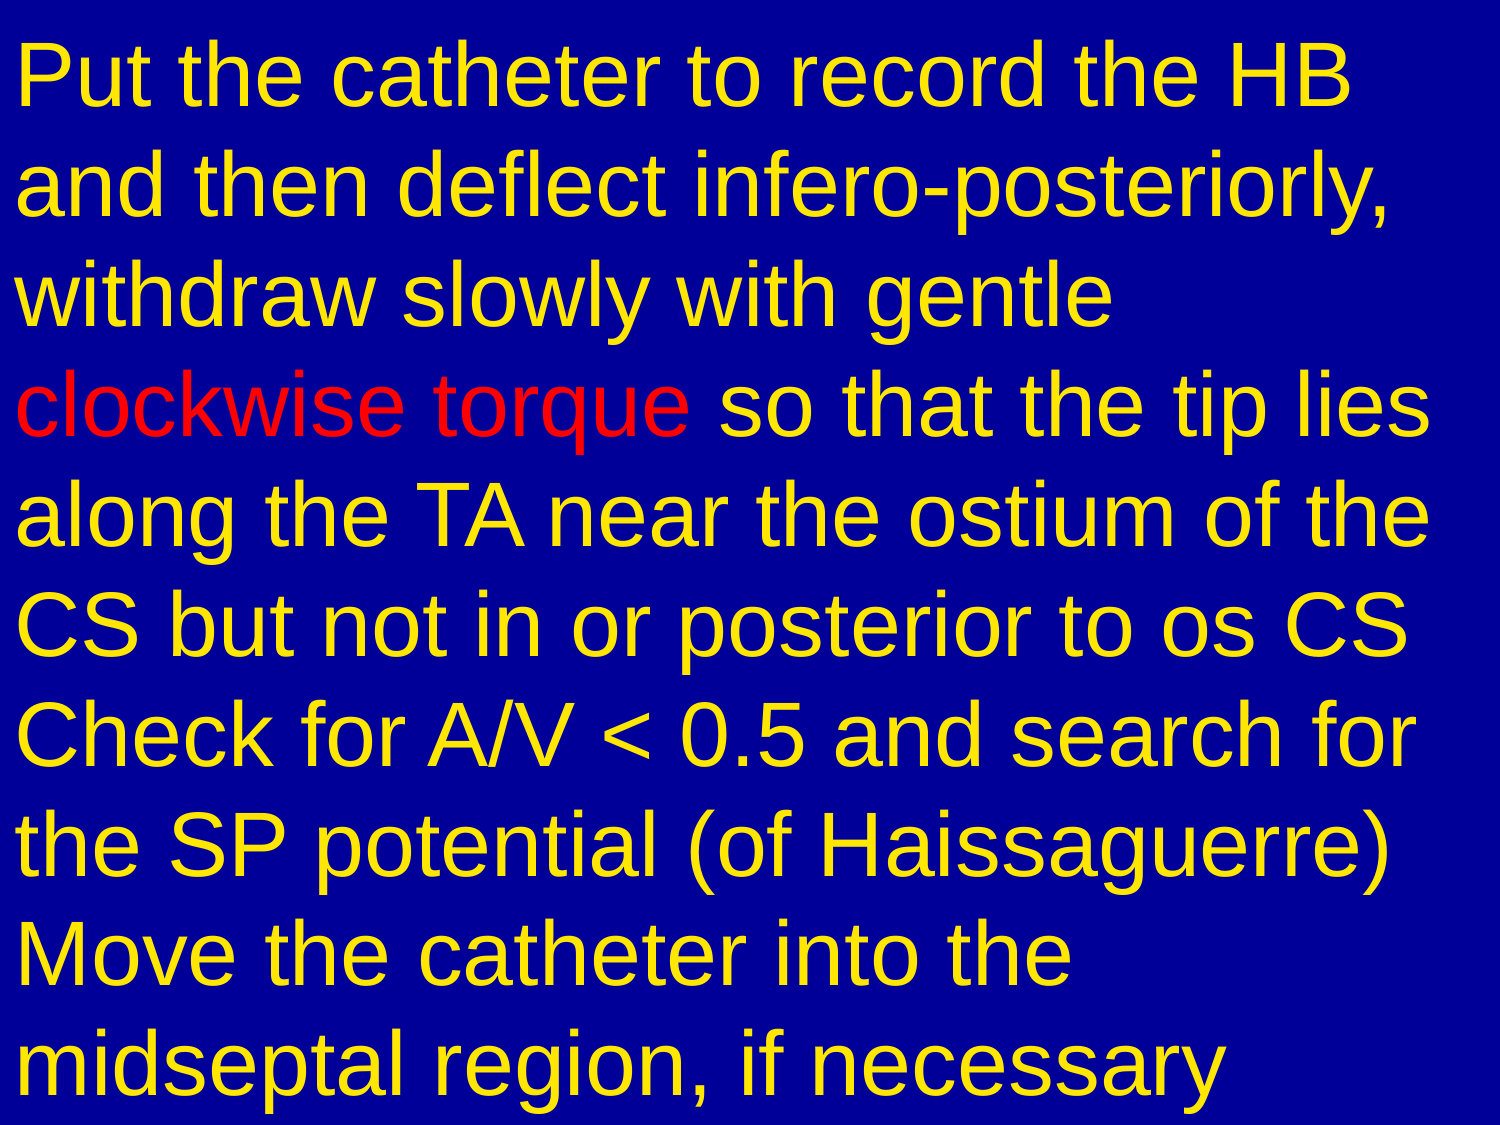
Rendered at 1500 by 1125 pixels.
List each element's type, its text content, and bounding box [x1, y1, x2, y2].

text_box Put the catheter to record the HB and then deflect infero-posteriorly, withdraw slowly with gentle clockwise torque so that the tip lies along the TA near the ostium of the CS but not in or posterior to os CS Check for A/V < 0.5 and search for the SP potential (of Haissaguerre) Move the catheter into the midseptal region, if necessary [0, 7, 1500, 1122]
